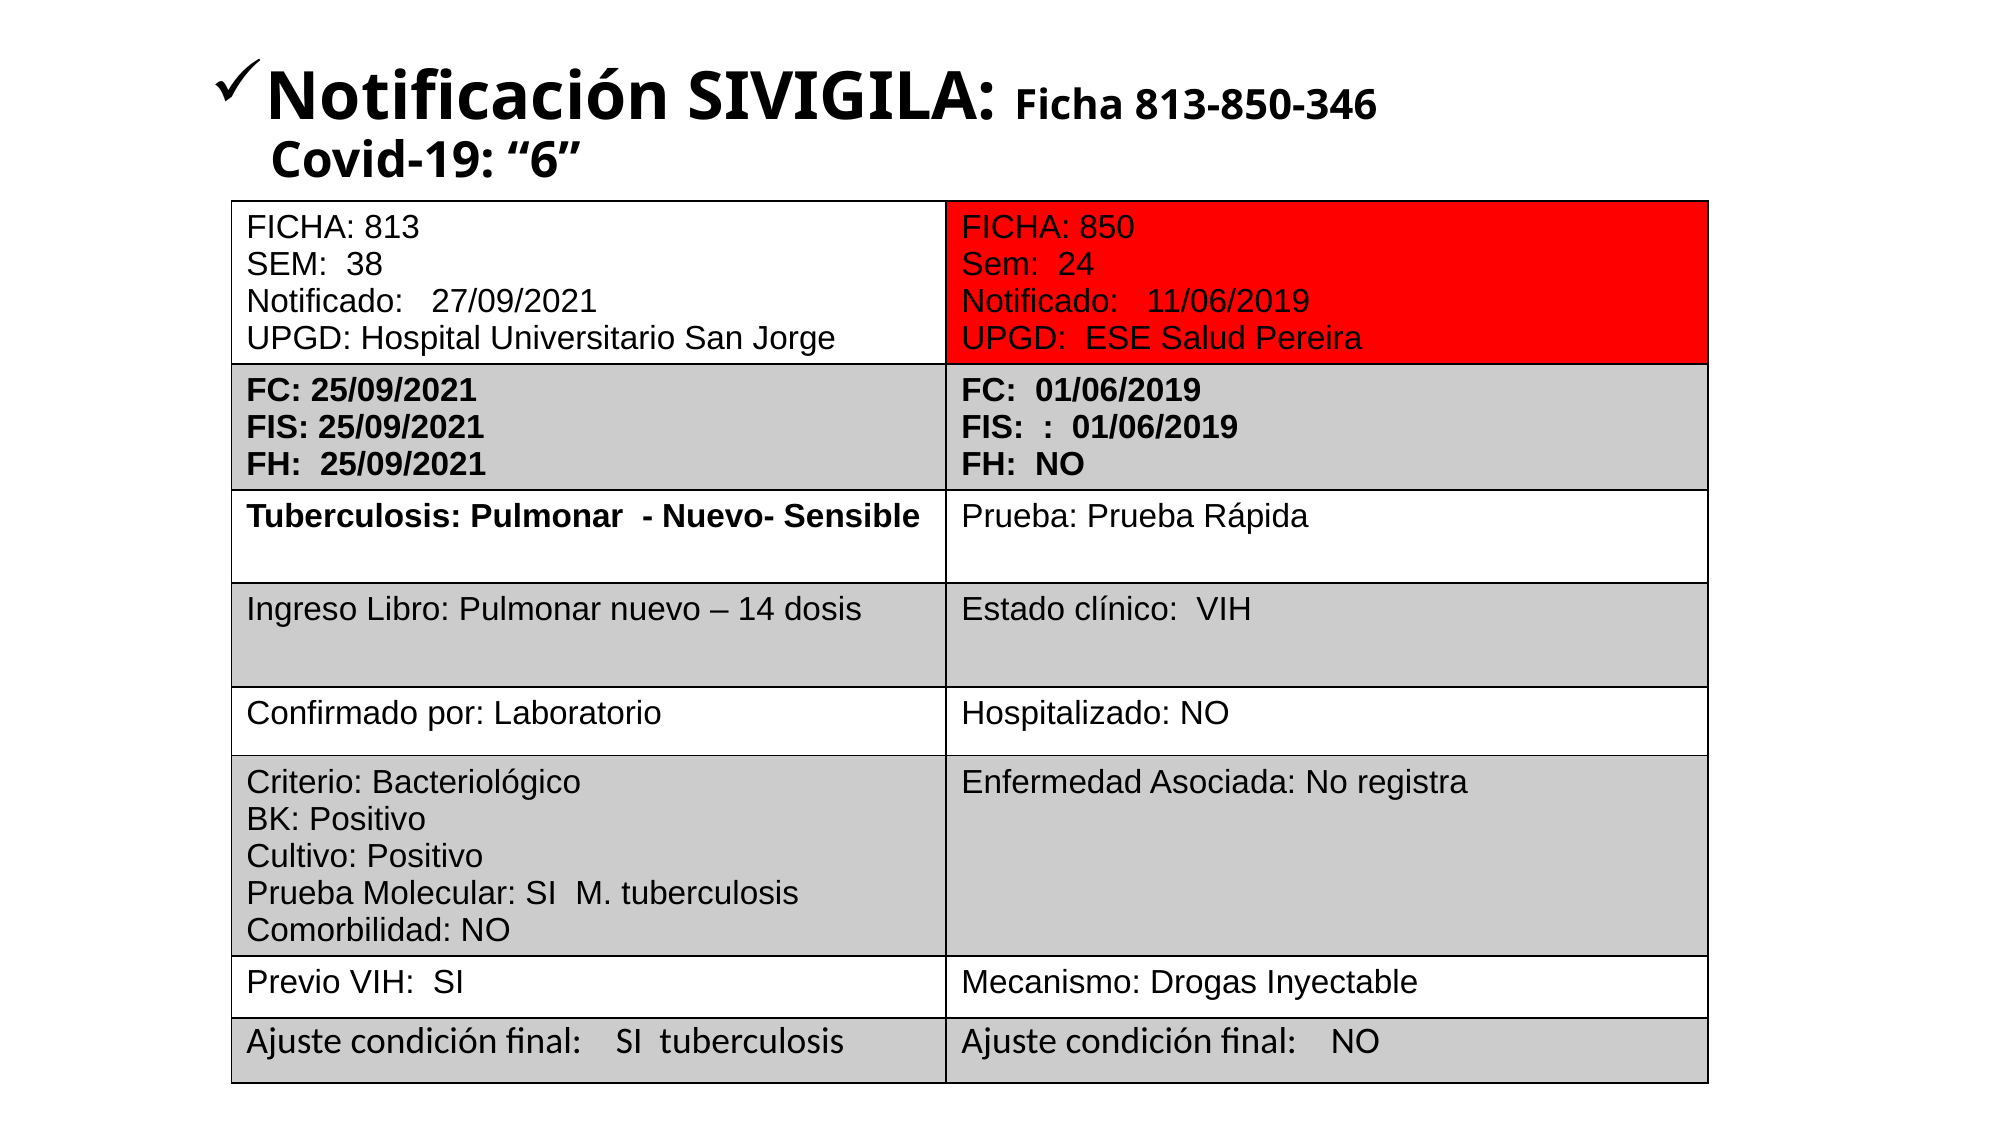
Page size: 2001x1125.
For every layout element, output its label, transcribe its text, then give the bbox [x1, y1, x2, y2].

table_cell Ajuste condición final: NO [947, 1019, 1707, 1082]
table_cell FC: 25/09/2021 FIS: 25/09/2021 FH: 25/09/2021 [232, 365, 945, 489]
title Notificación SIVIGILA: Ficha 813-850-346 Covid-19: “6” [195, 16, 1921, 234]
table_cell Estado clínico: VIH [947, 584, 1707, 686]
table_cell Enfermedad Asociada: No registra [947, 756, 1707, 955]
table_cell Confirmado por: Laboratorio [232, 688, 945, 755]
table_cell Hospitalizado: NO [947, 688, 1707, 755]
table_header FICHA: 813 SEM: 38 Notificado: 27/09/2021 UPGD: Hospital Universitario San Jorge [232, 234, 945, 363]
table_cell Criterio: Bacteriológico BK: Positivo Cultivo: Positivo Prueba Molecular: SI M. tuberculosis Comorbilidad: NO [232, 756, 945, 955]
table_cell Ajuste condición final: SI tuberculosis [232, 1019, 945, 1082]
table_cell Mecanismo: Drogas Inyectable [947, 957, 1707, 1017]
table_cell FC: 01/06/2019 FIS: : 01/06/2019 FH: NO [947, 365, 1707, 489]
table_cell Tuberculosis: Pulmonar - Nuevo- Sensible [232, 491, 945, 582]
table_cell Ingreso Libro: Pulmonar nuevo – 14 dosis [232, 584, 945, 686]
table_header FICHA: 850 Sem: 24 Notificado: 11/06/2019 UPGD: ESE Salud Pereira [947, 234, 1707, 363]
table_cell Prueba: Prueba Rápida [947, 491, 1707, 582]
table_cell Previo VIH: SI [232, 957, 945, 1017]
